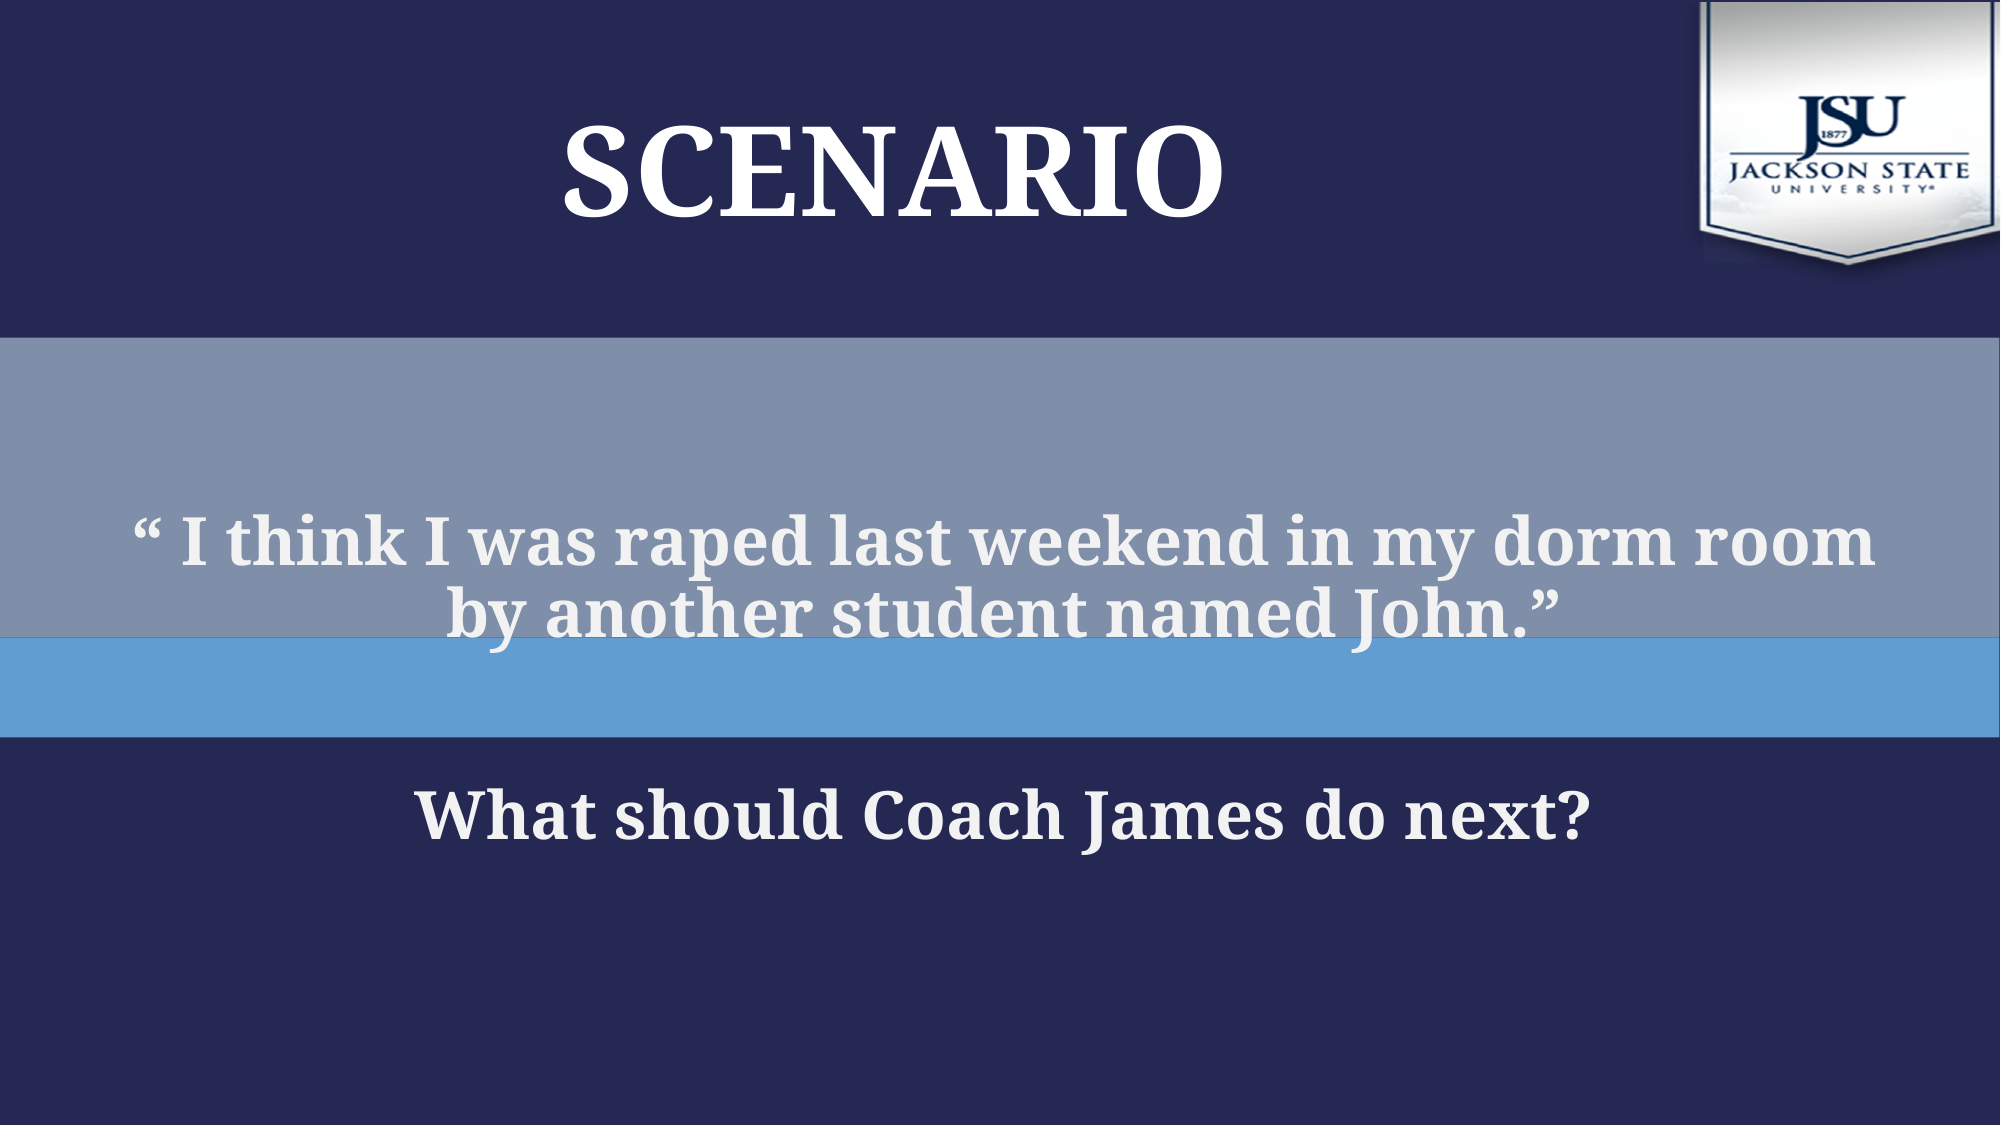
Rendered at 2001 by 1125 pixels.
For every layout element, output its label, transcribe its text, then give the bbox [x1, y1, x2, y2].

title scenario [112, 112, 1679, 250]
picture [1683, 1, 2001, 285]
subtitle “ I think I was raped last weekend in my dorm room by another student named John.” What should Coach James do next? [112, 316, 1898, 1047]
